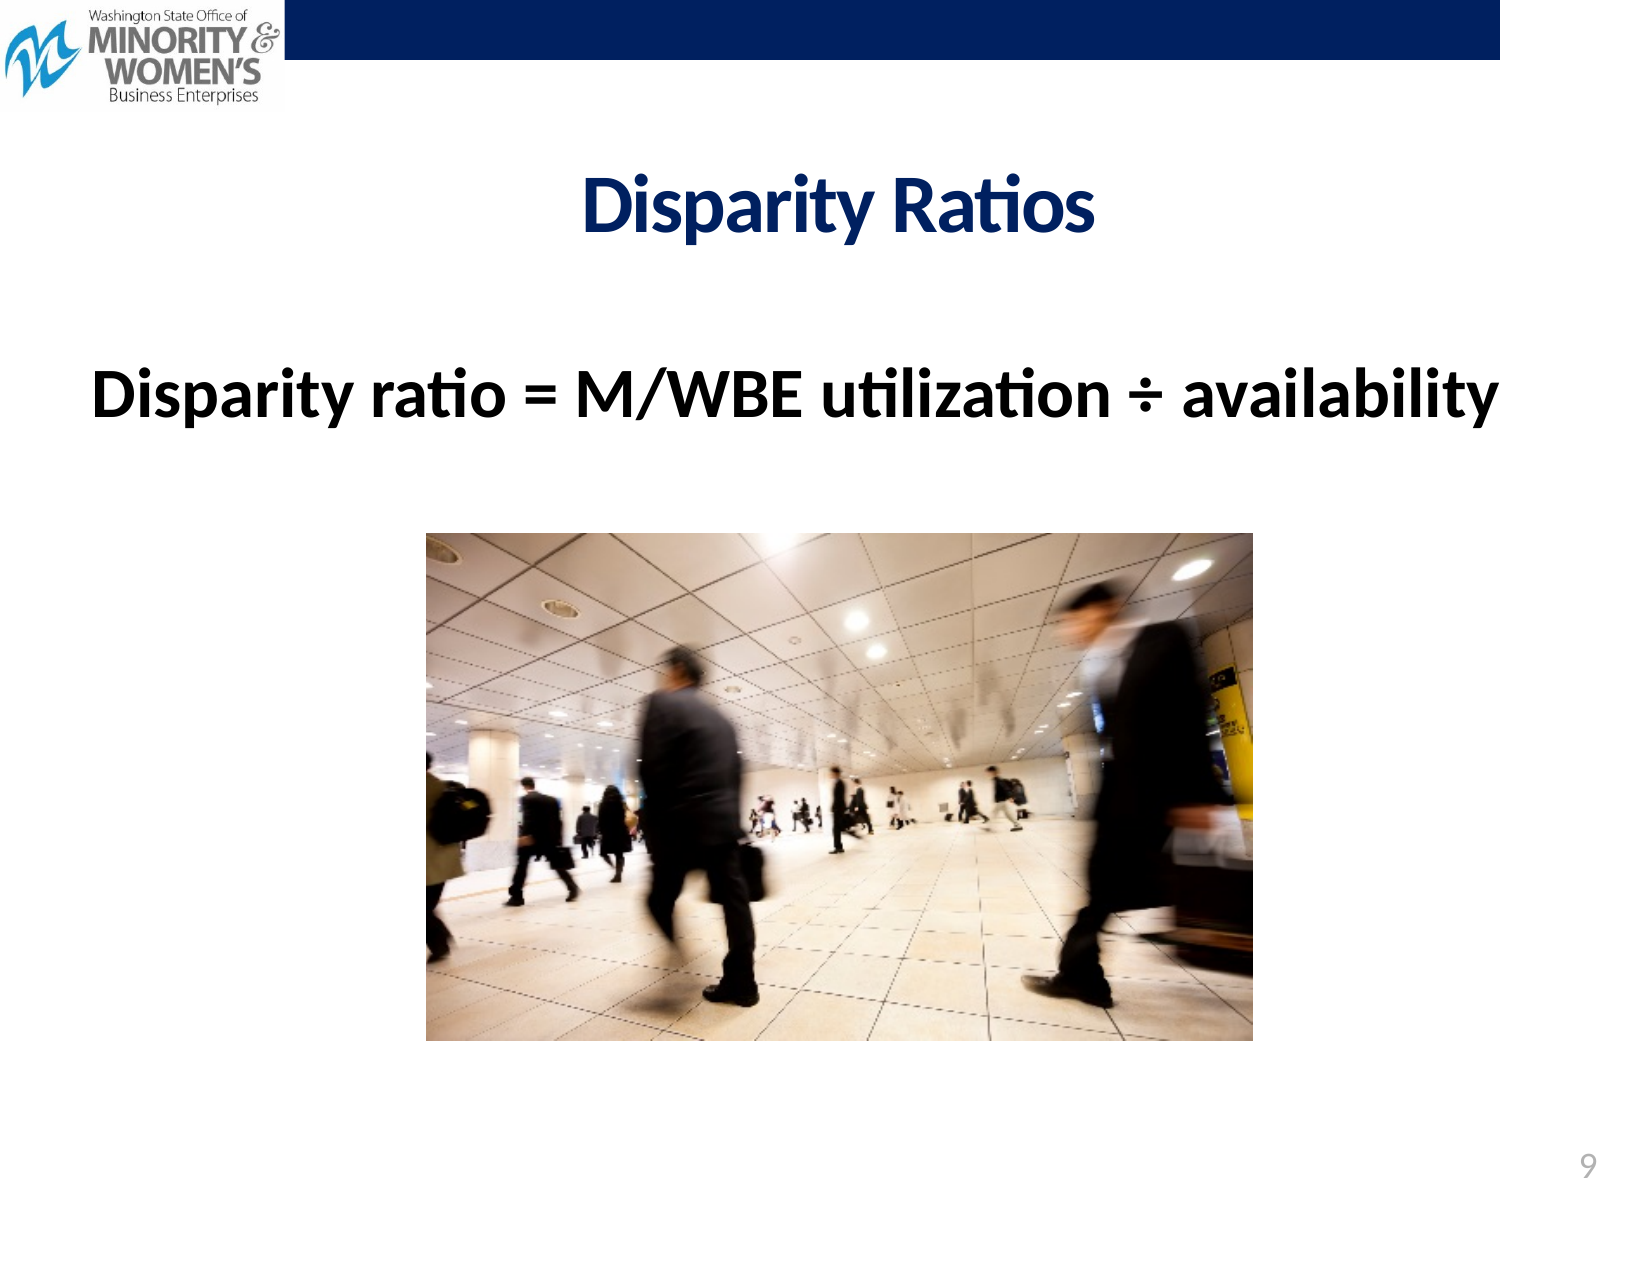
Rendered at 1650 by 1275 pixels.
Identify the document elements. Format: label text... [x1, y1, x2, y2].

text_box Disparity ratio = M/WBE utilization ÷ availability [75, 204, 1605, 439]
title Disparity Ratios [114, 148, 1565, 204]
slide_number 9 [1252, 1140, 1598, 1198]
picture [426, 533, 1253, 1041]
text_box [0, 0, 285, 112]
